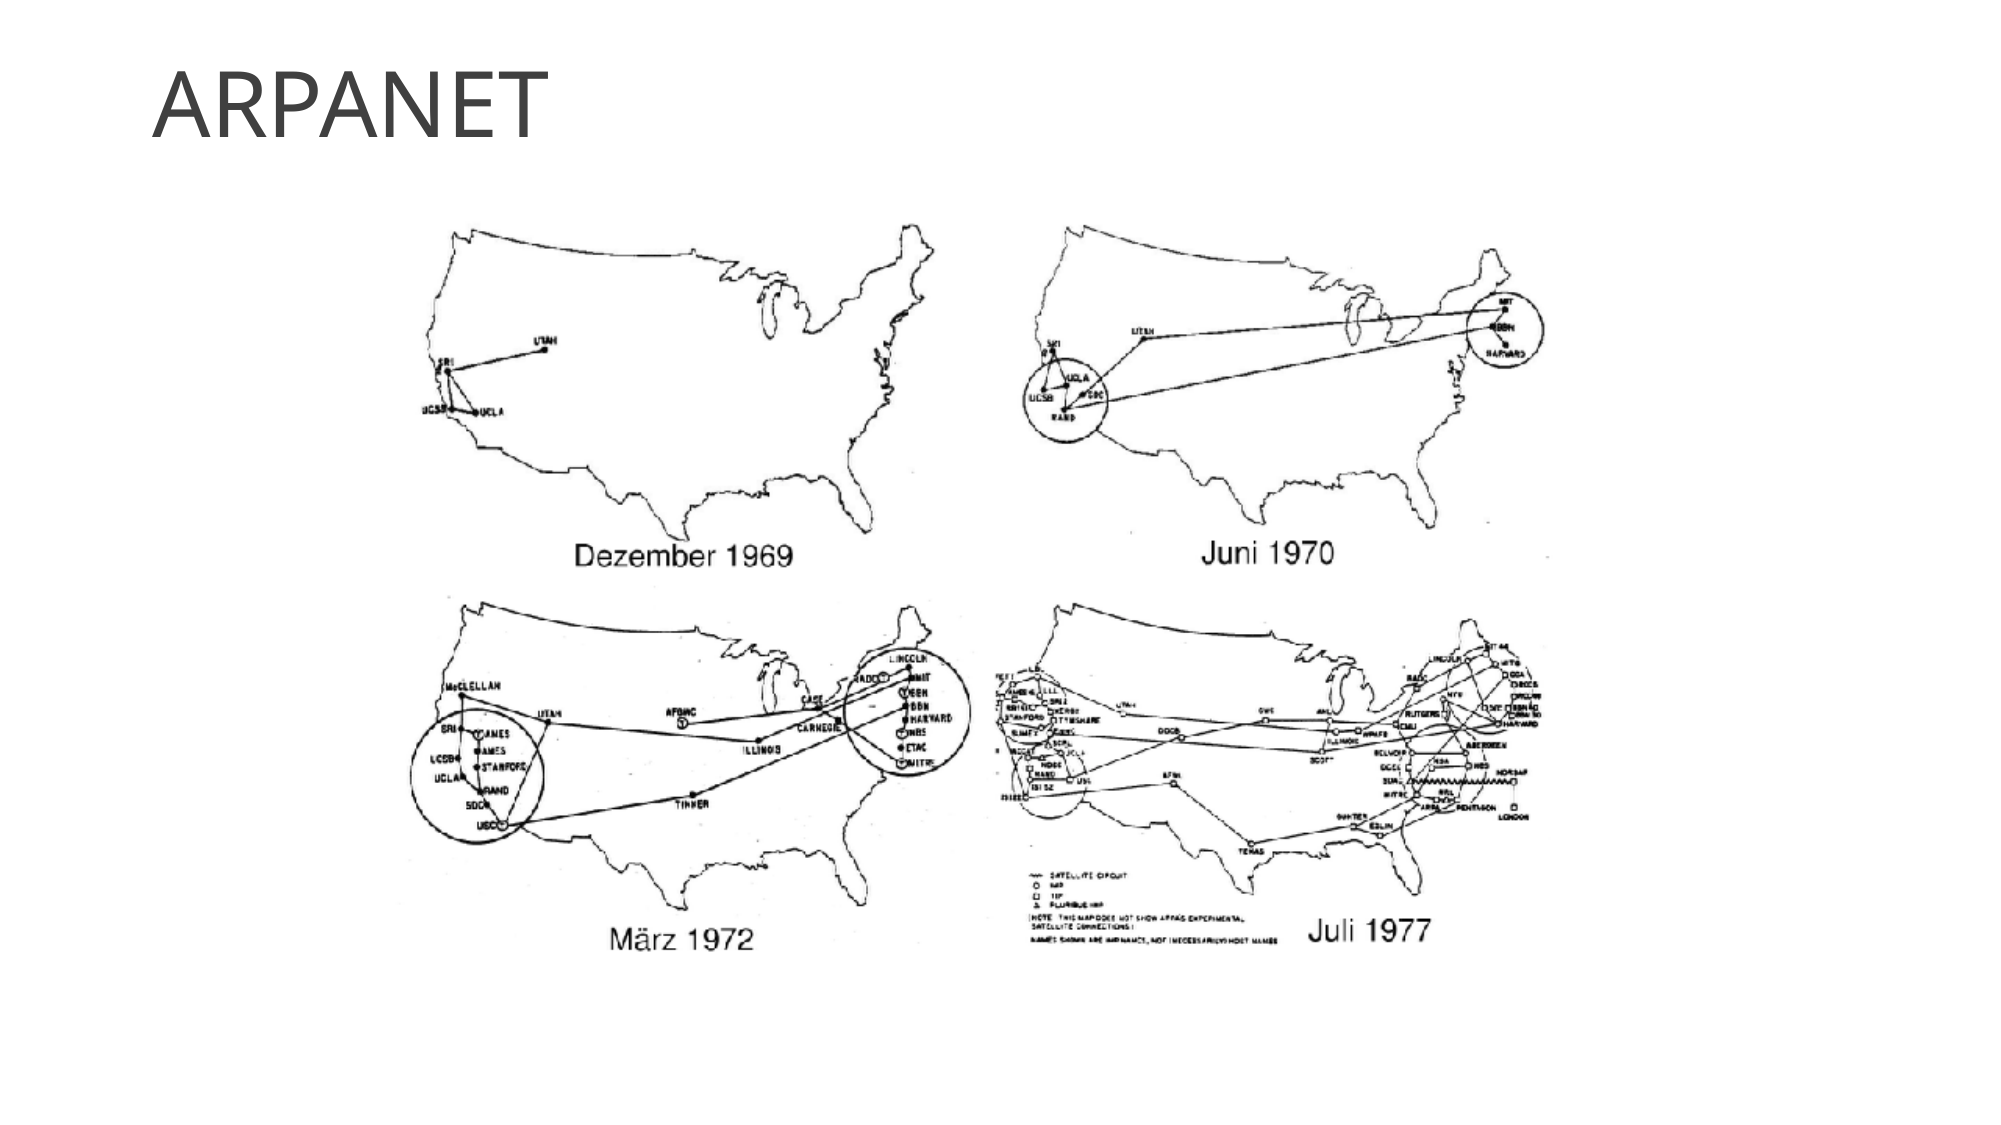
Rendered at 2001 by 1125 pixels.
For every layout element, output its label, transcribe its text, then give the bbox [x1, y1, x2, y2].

title ARPANET [137, 0, 1863, 217]
picture [390, 216, 1553, 970]
